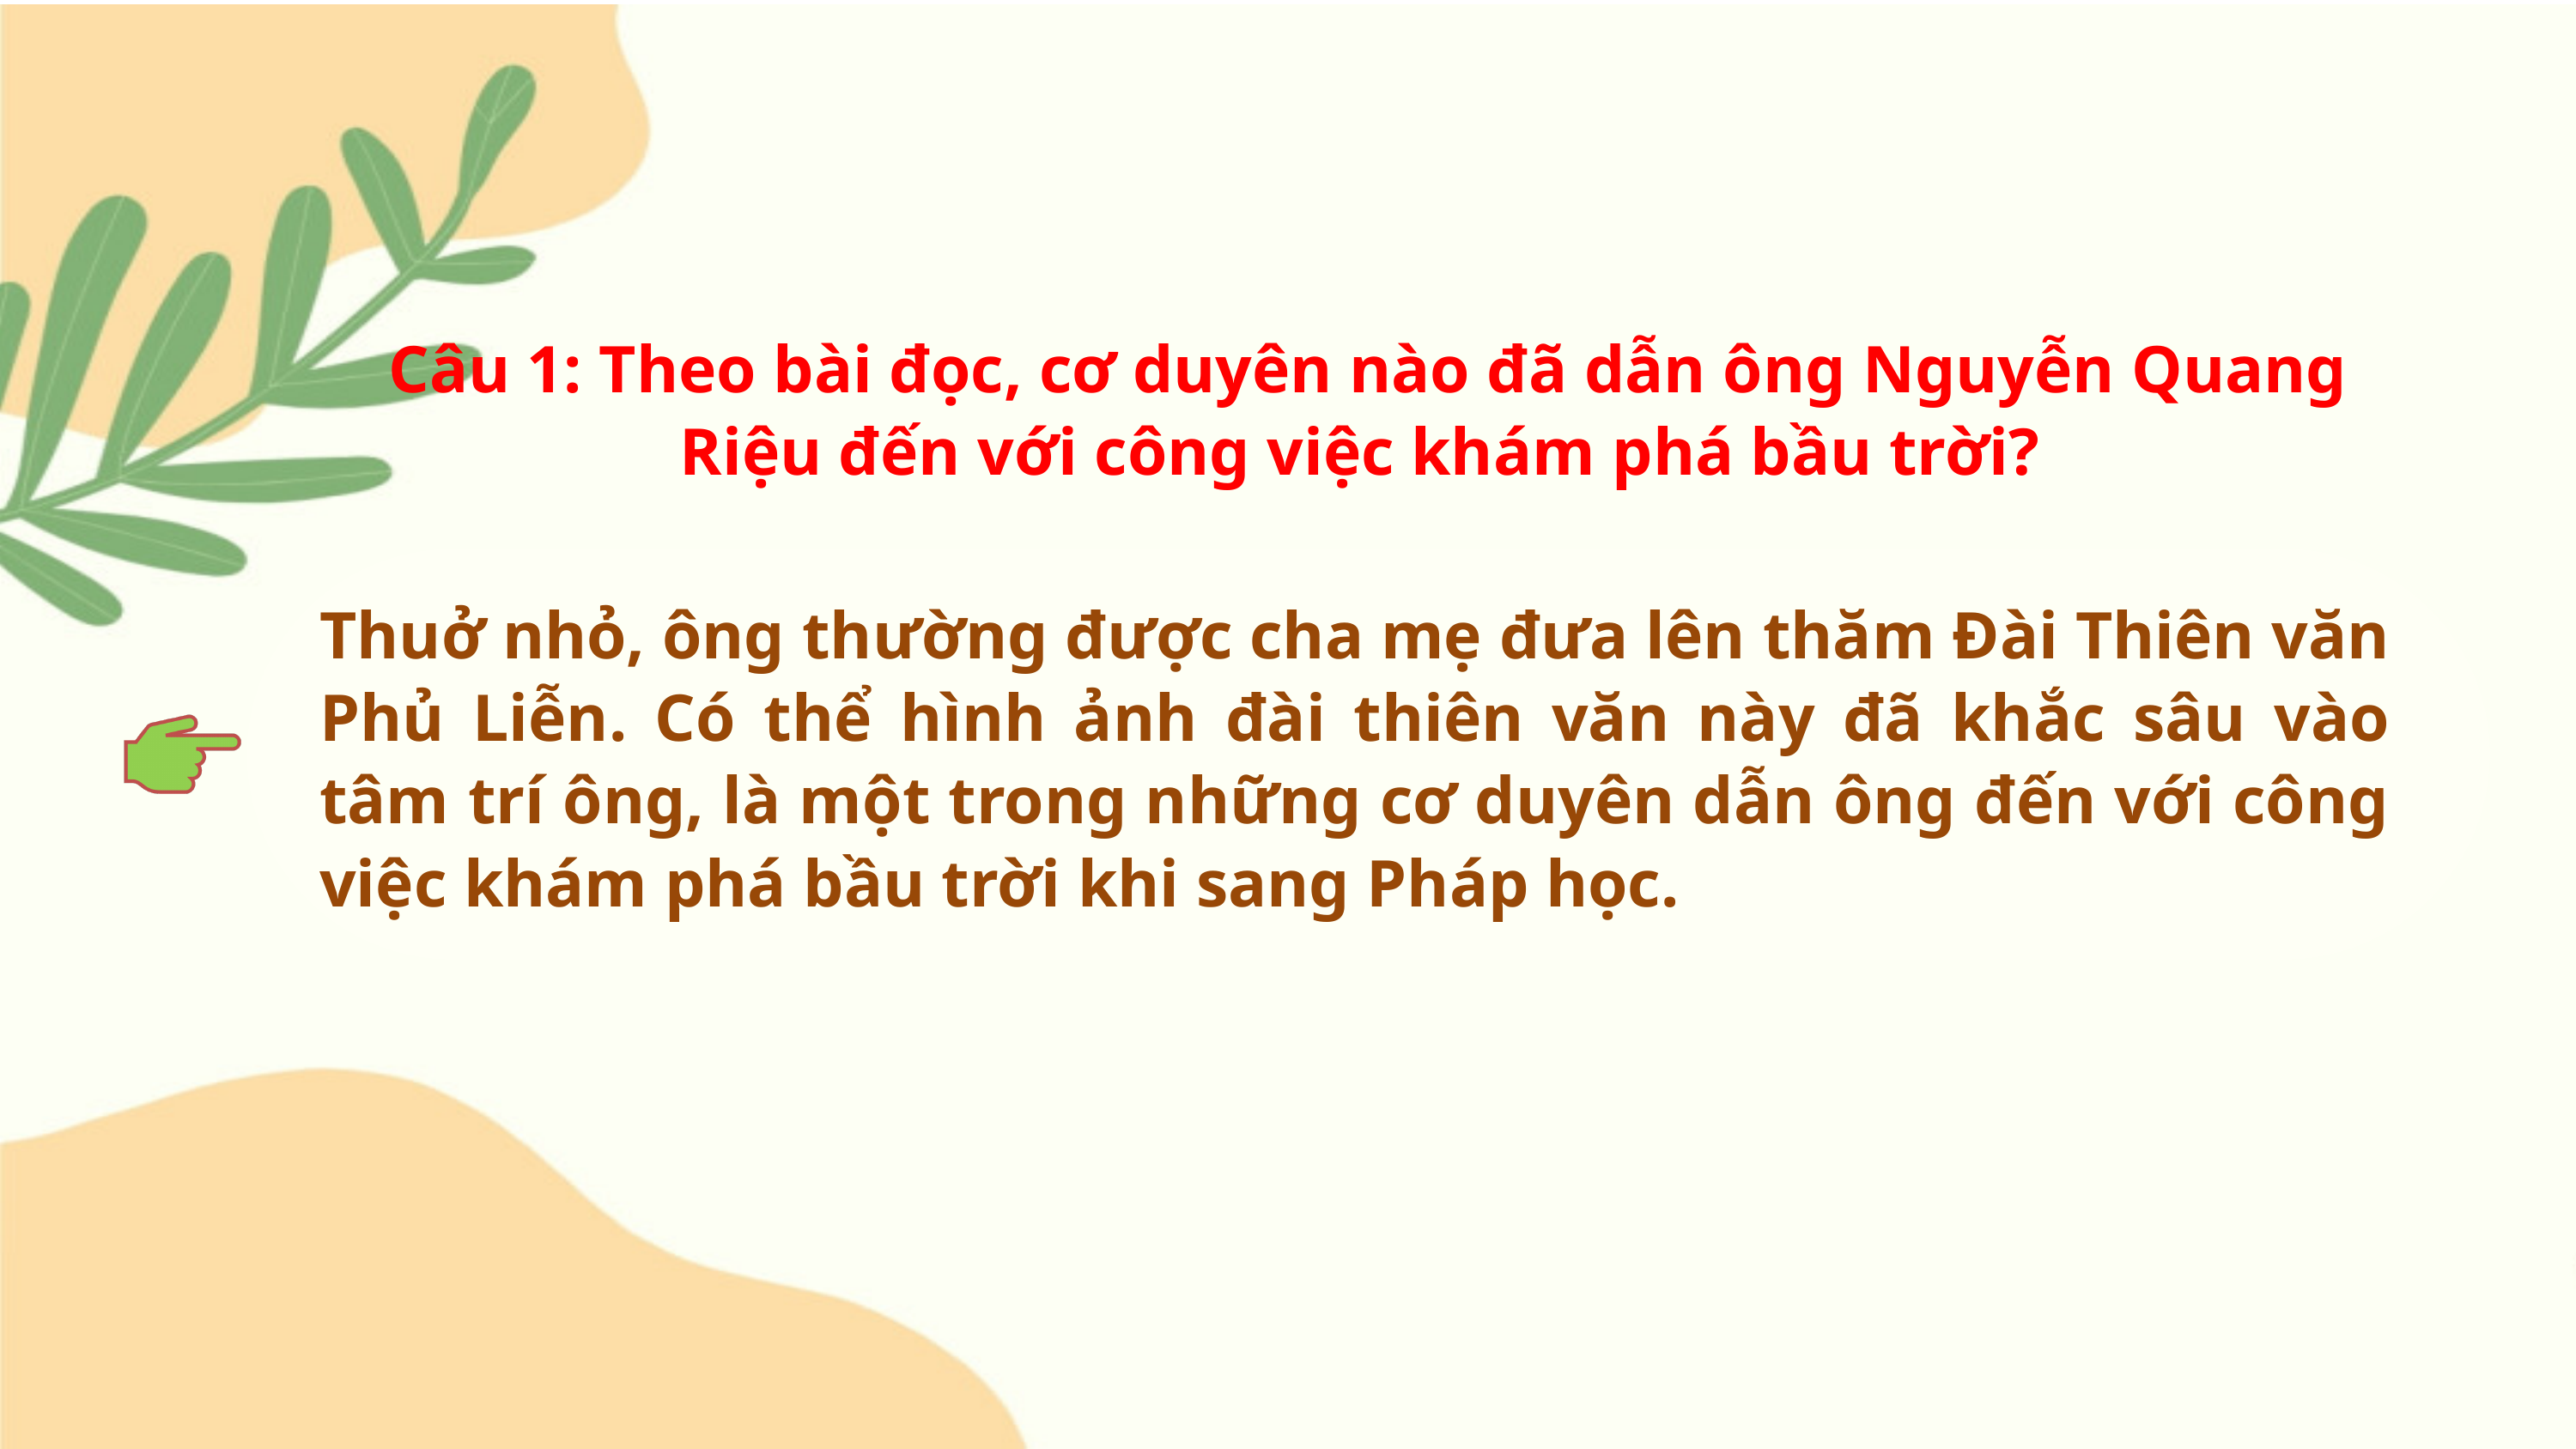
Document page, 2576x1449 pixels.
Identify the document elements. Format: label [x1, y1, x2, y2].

picture [0, 4, 2576, 1449]
text_box [118, 549, 2491, 961]
